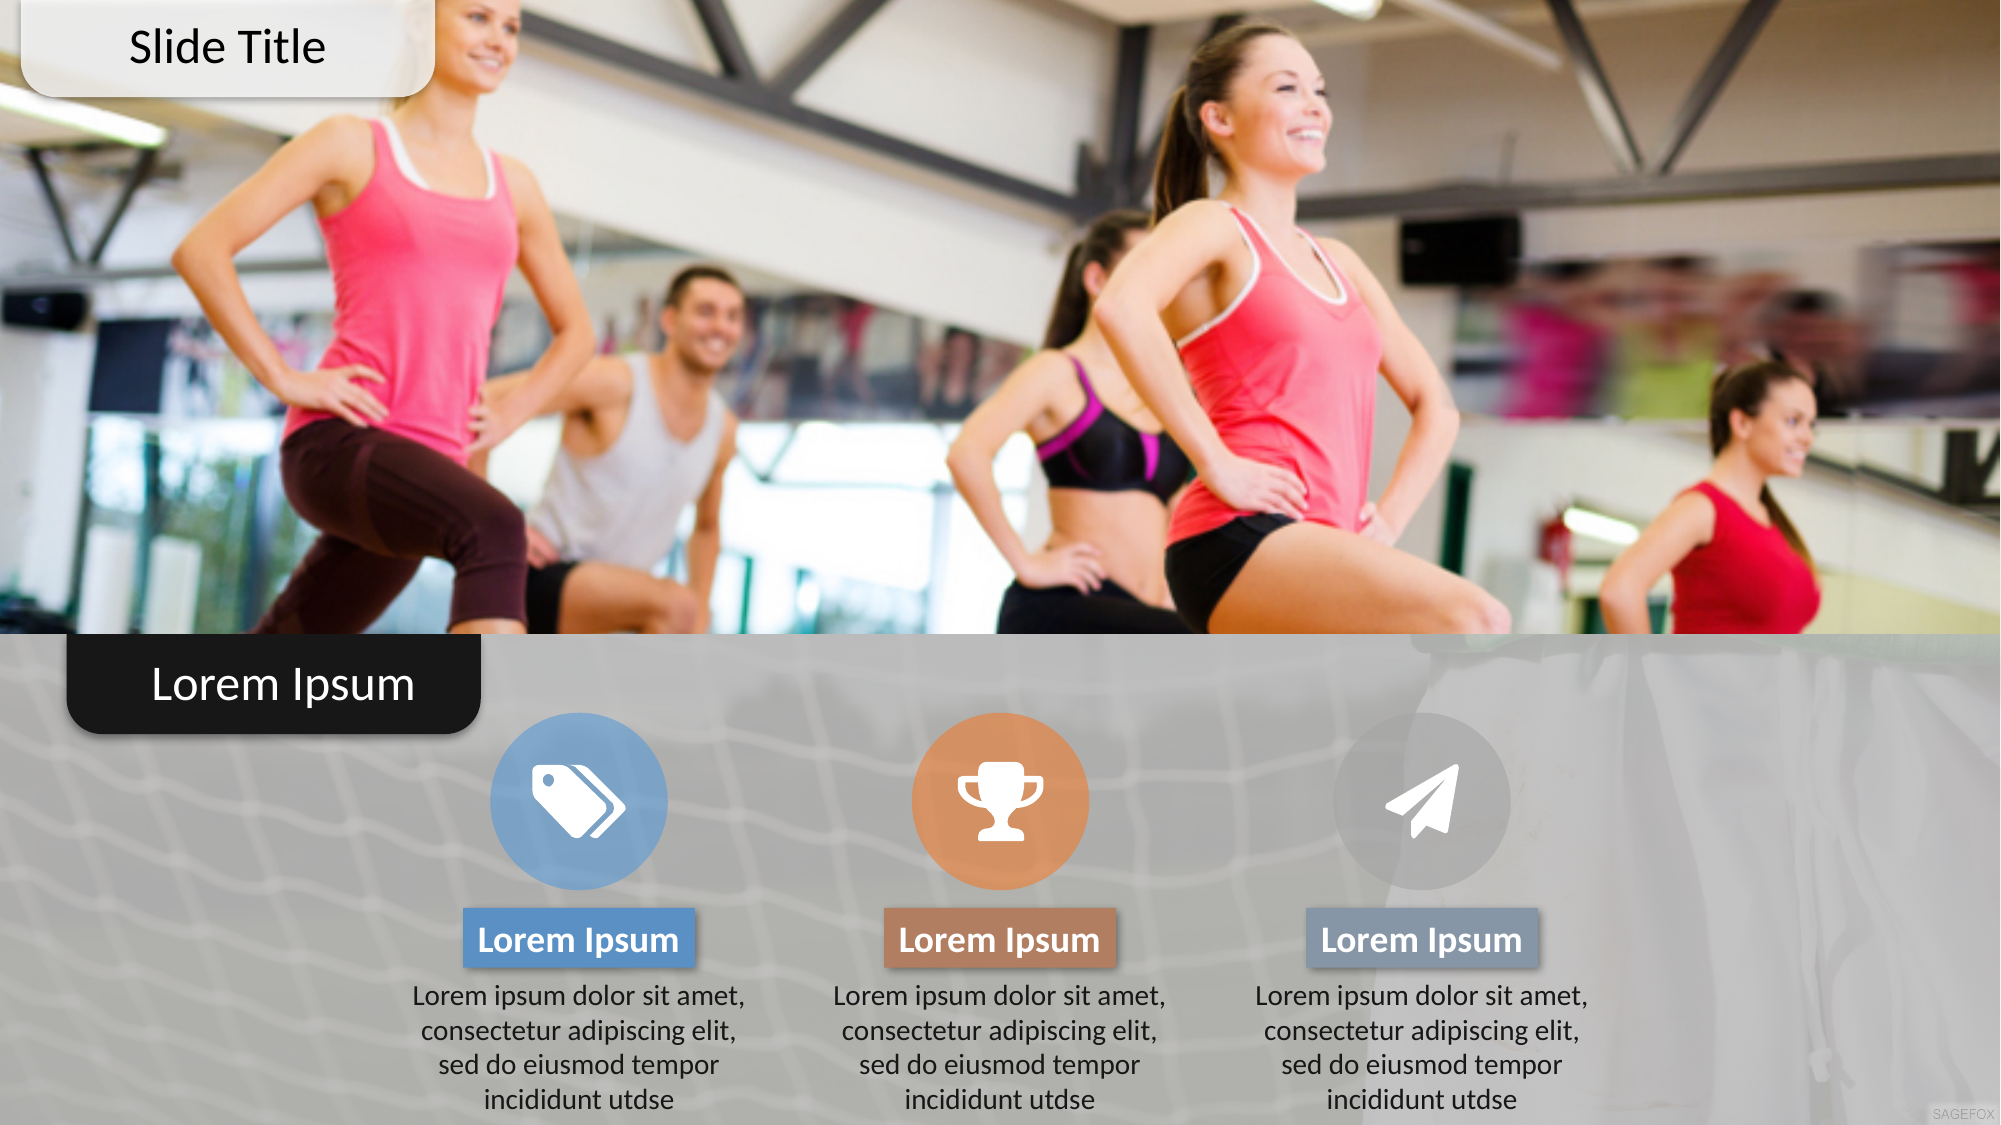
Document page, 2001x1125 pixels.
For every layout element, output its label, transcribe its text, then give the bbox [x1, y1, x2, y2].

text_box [20, 0, 436, 98]
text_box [383, 907, 775, 1125]
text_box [1226, 907, 1618, 1125]
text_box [1333, 712, 1511, 891]
text_box Lorem Ipsum [136, 643, 431, 718]
text_box [66, 634, 481, 735]
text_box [490, 712, 668, 891]
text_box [804, 907, 1196, 1125]
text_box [911, 712, 1090, 891]
picture [0, 0, 2001, 1101]
